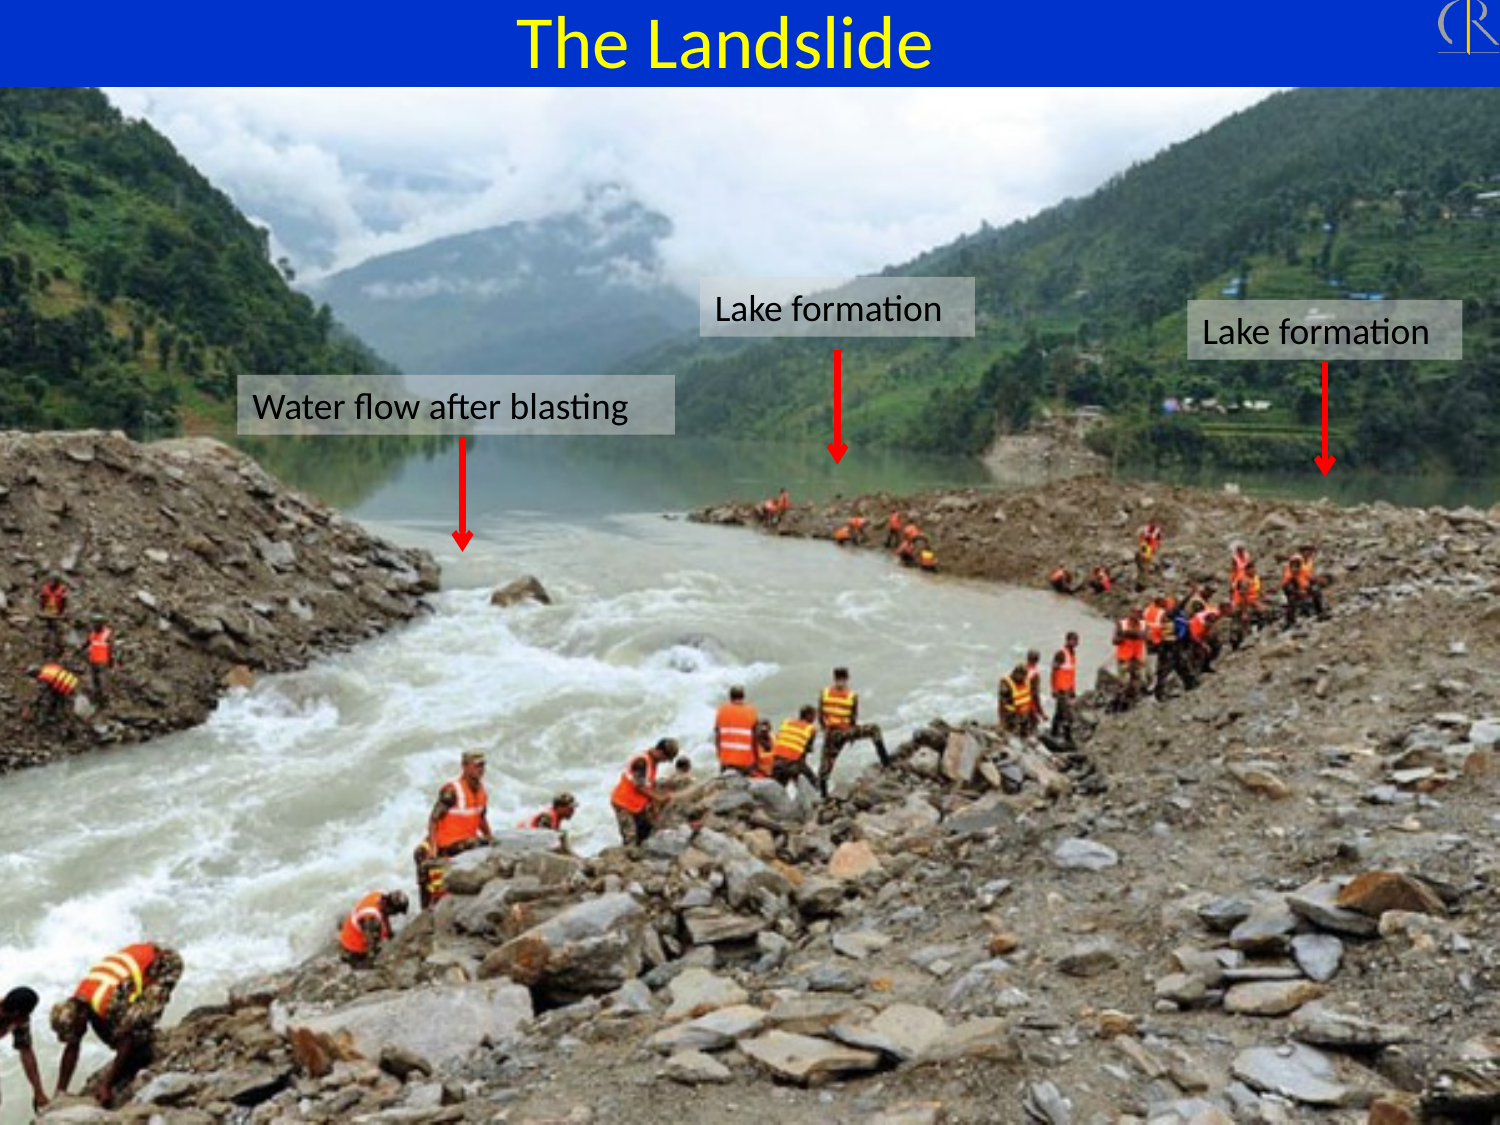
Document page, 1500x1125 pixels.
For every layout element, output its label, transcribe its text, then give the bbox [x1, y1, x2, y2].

text_box The Landslide [0, 0, 1450, 81]
picture [1450, 0, 1500, 55]
picture [0, 87, 1500, 1125]
